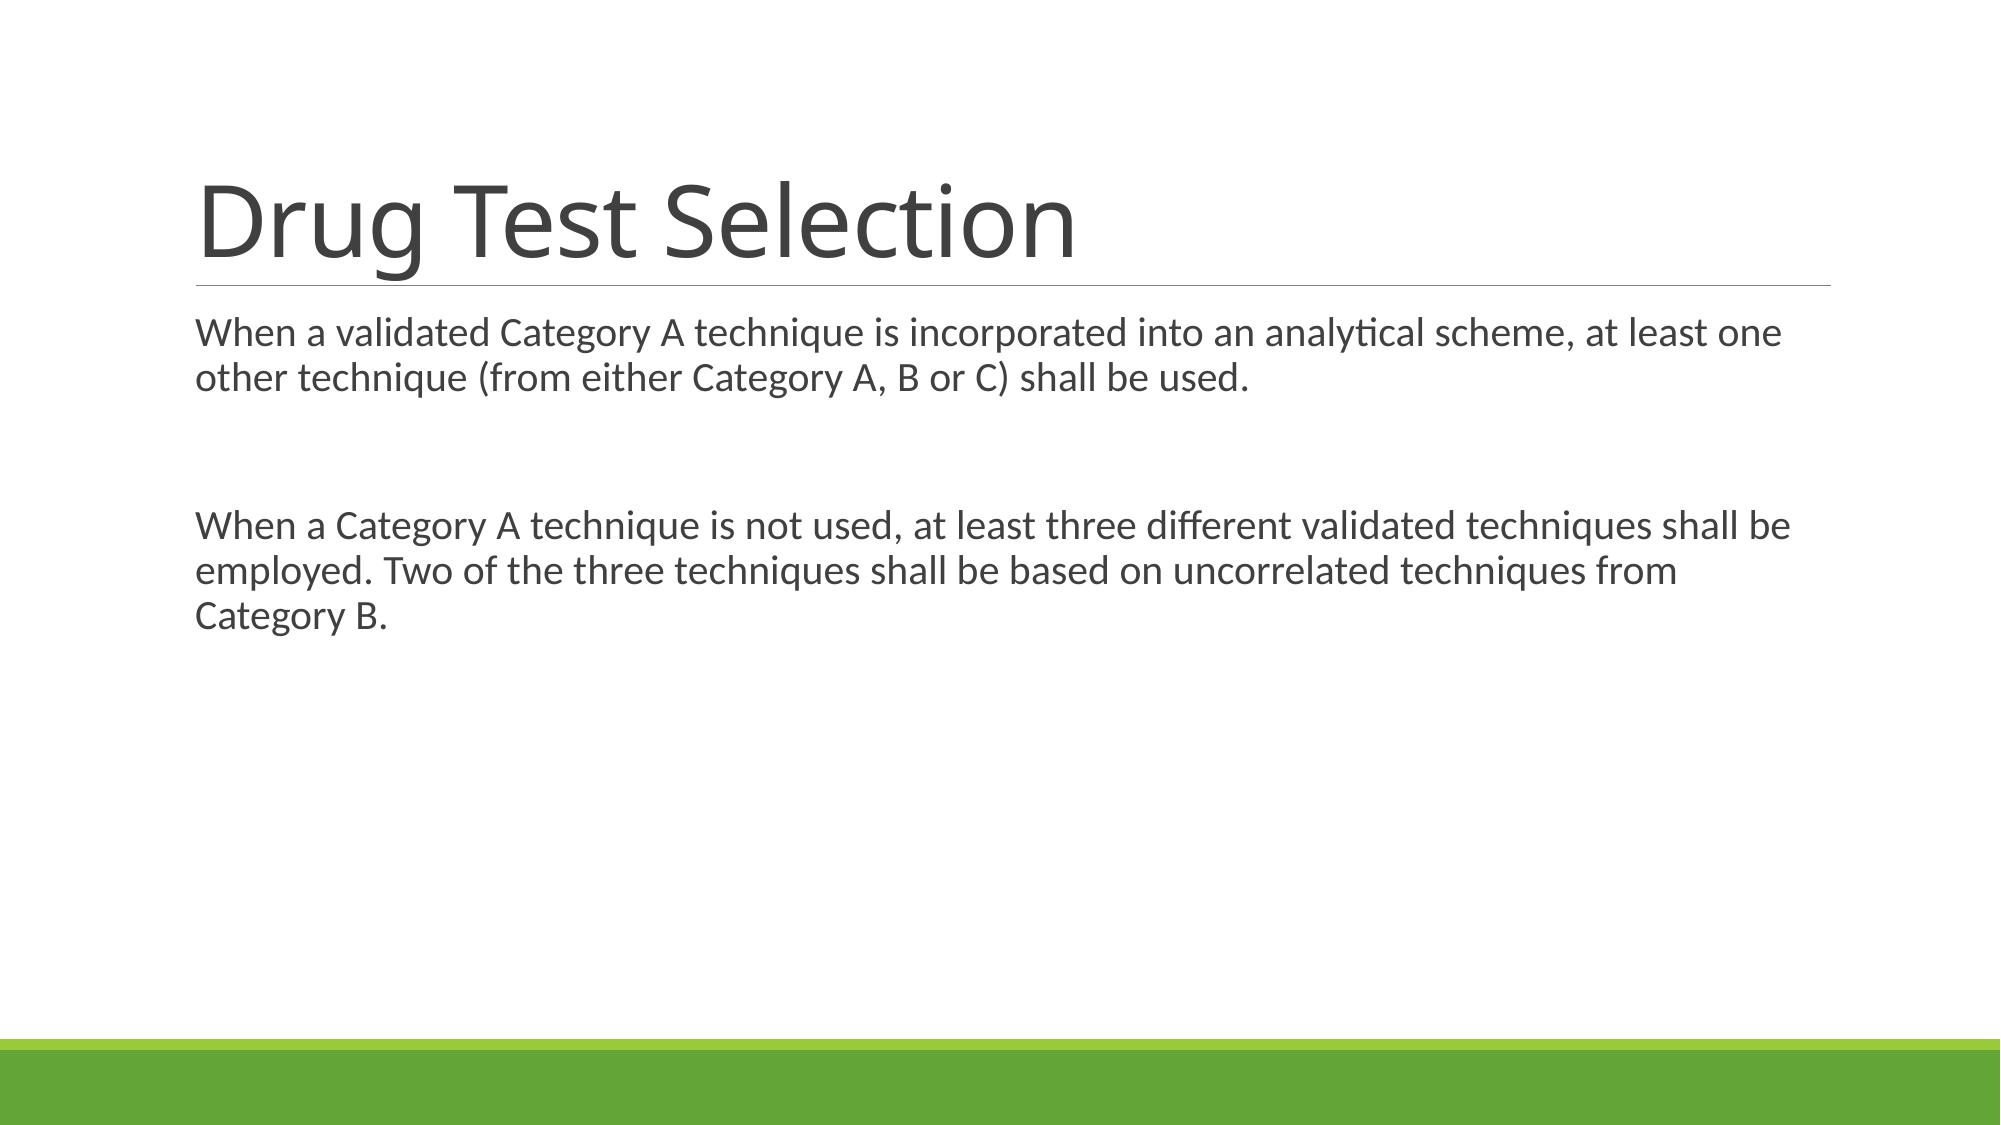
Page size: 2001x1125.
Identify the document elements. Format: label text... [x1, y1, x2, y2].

list When a validated Category A technique is incorporated into an analytical scheme, at least one other technique (from either Category A, B or C) shall be used. When a Category A technique is not used, at least three different validated techniques shall be employed. Two of the three techniques shall be based on uncorrelated techniques from Category B. [180, 302, 1830, 963]
title Drug Test Selection [180, 47, 1830, 285]
